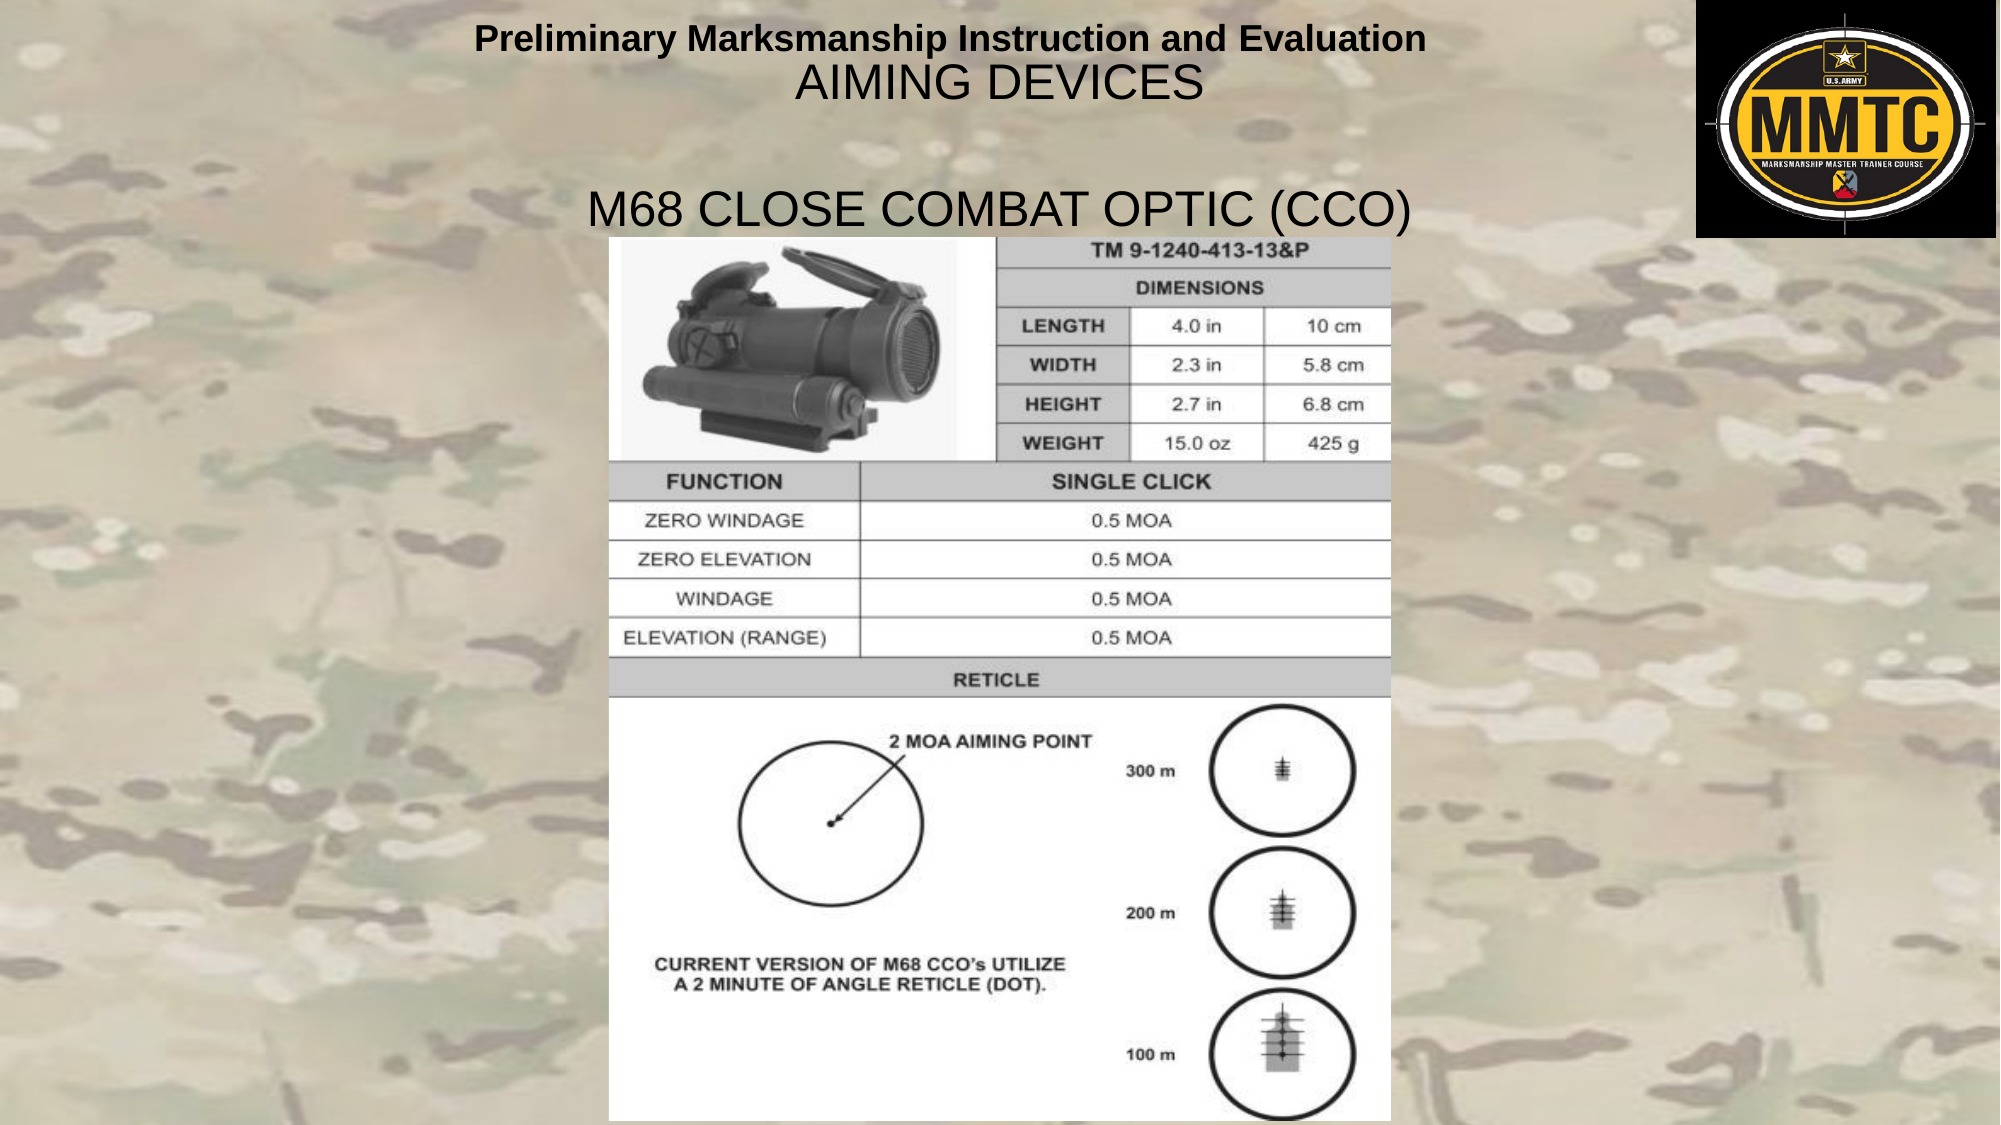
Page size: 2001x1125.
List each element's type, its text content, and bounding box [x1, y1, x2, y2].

text_box M68 CLOSE COMBAT OPTIC (CCO) [249, 174, 1750, 237]
picture [0, 0, 2000, 1125]
text_box AIMING DEVICES [249, 47, 1750, 110]
text_box [608, 237, 1391, 1121]
